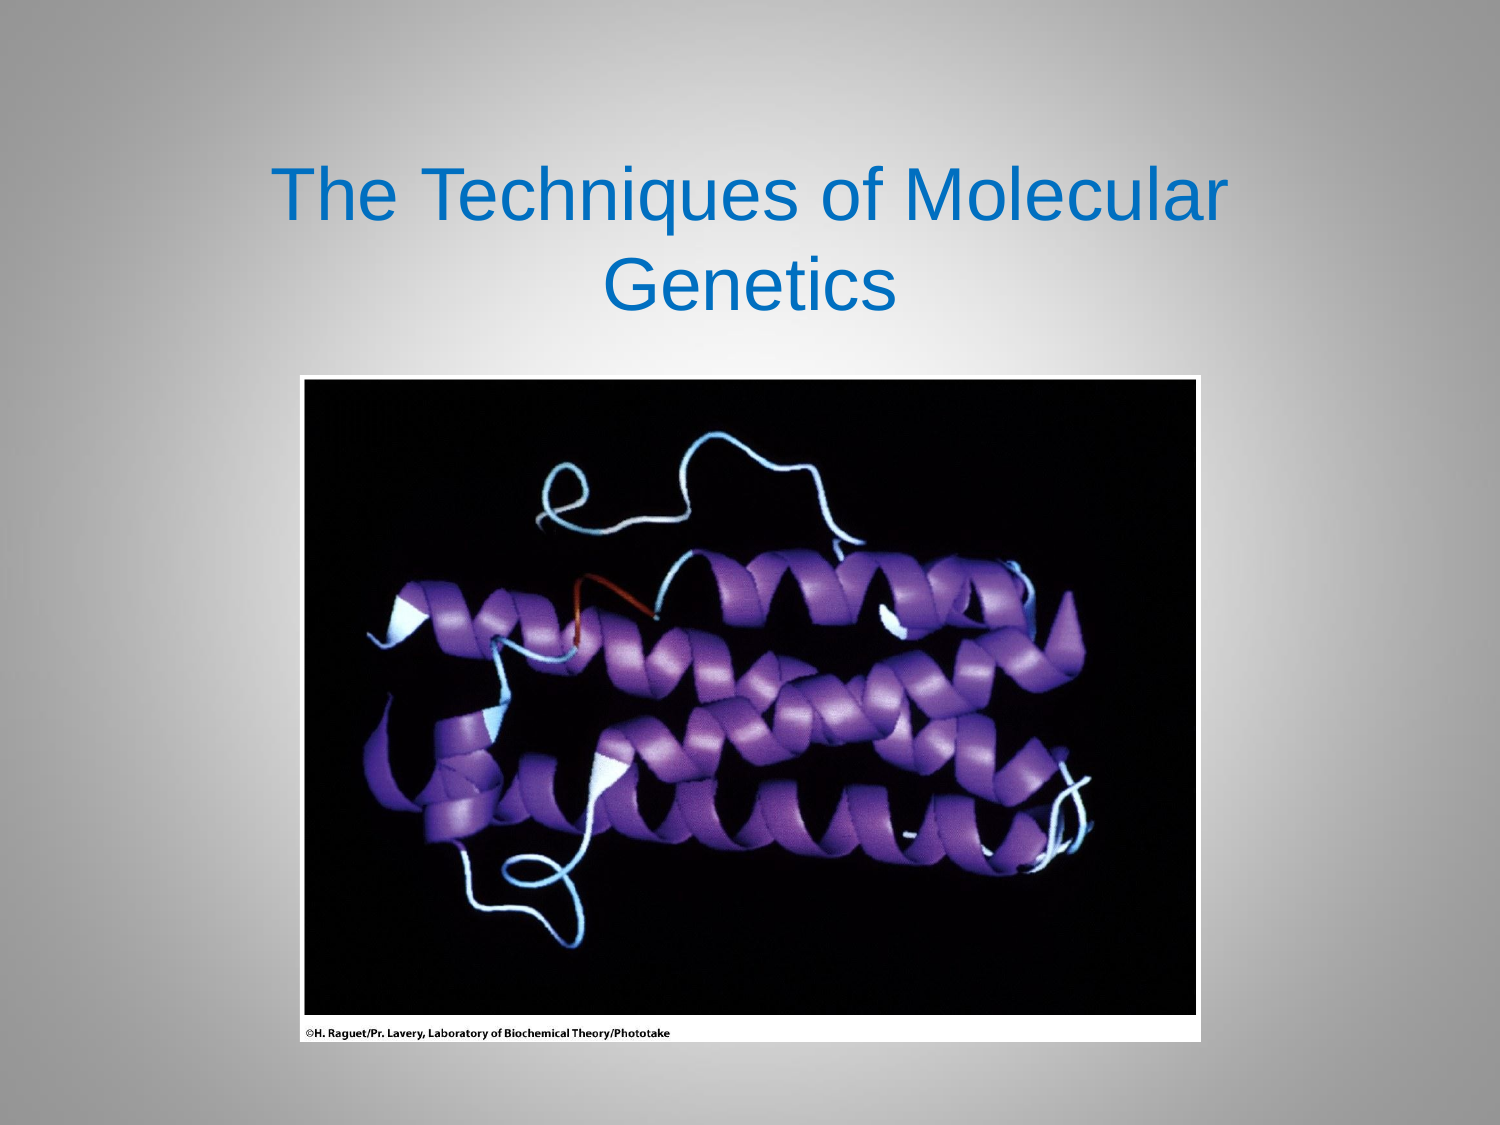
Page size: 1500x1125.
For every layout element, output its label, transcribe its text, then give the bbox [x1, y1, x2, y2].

picture [0, 0, 1500, 1125]
text_box [299, 375, 1201, 1042]
text_box The Techniques of Molecular Genetics [264, 145, 1236, 326]
